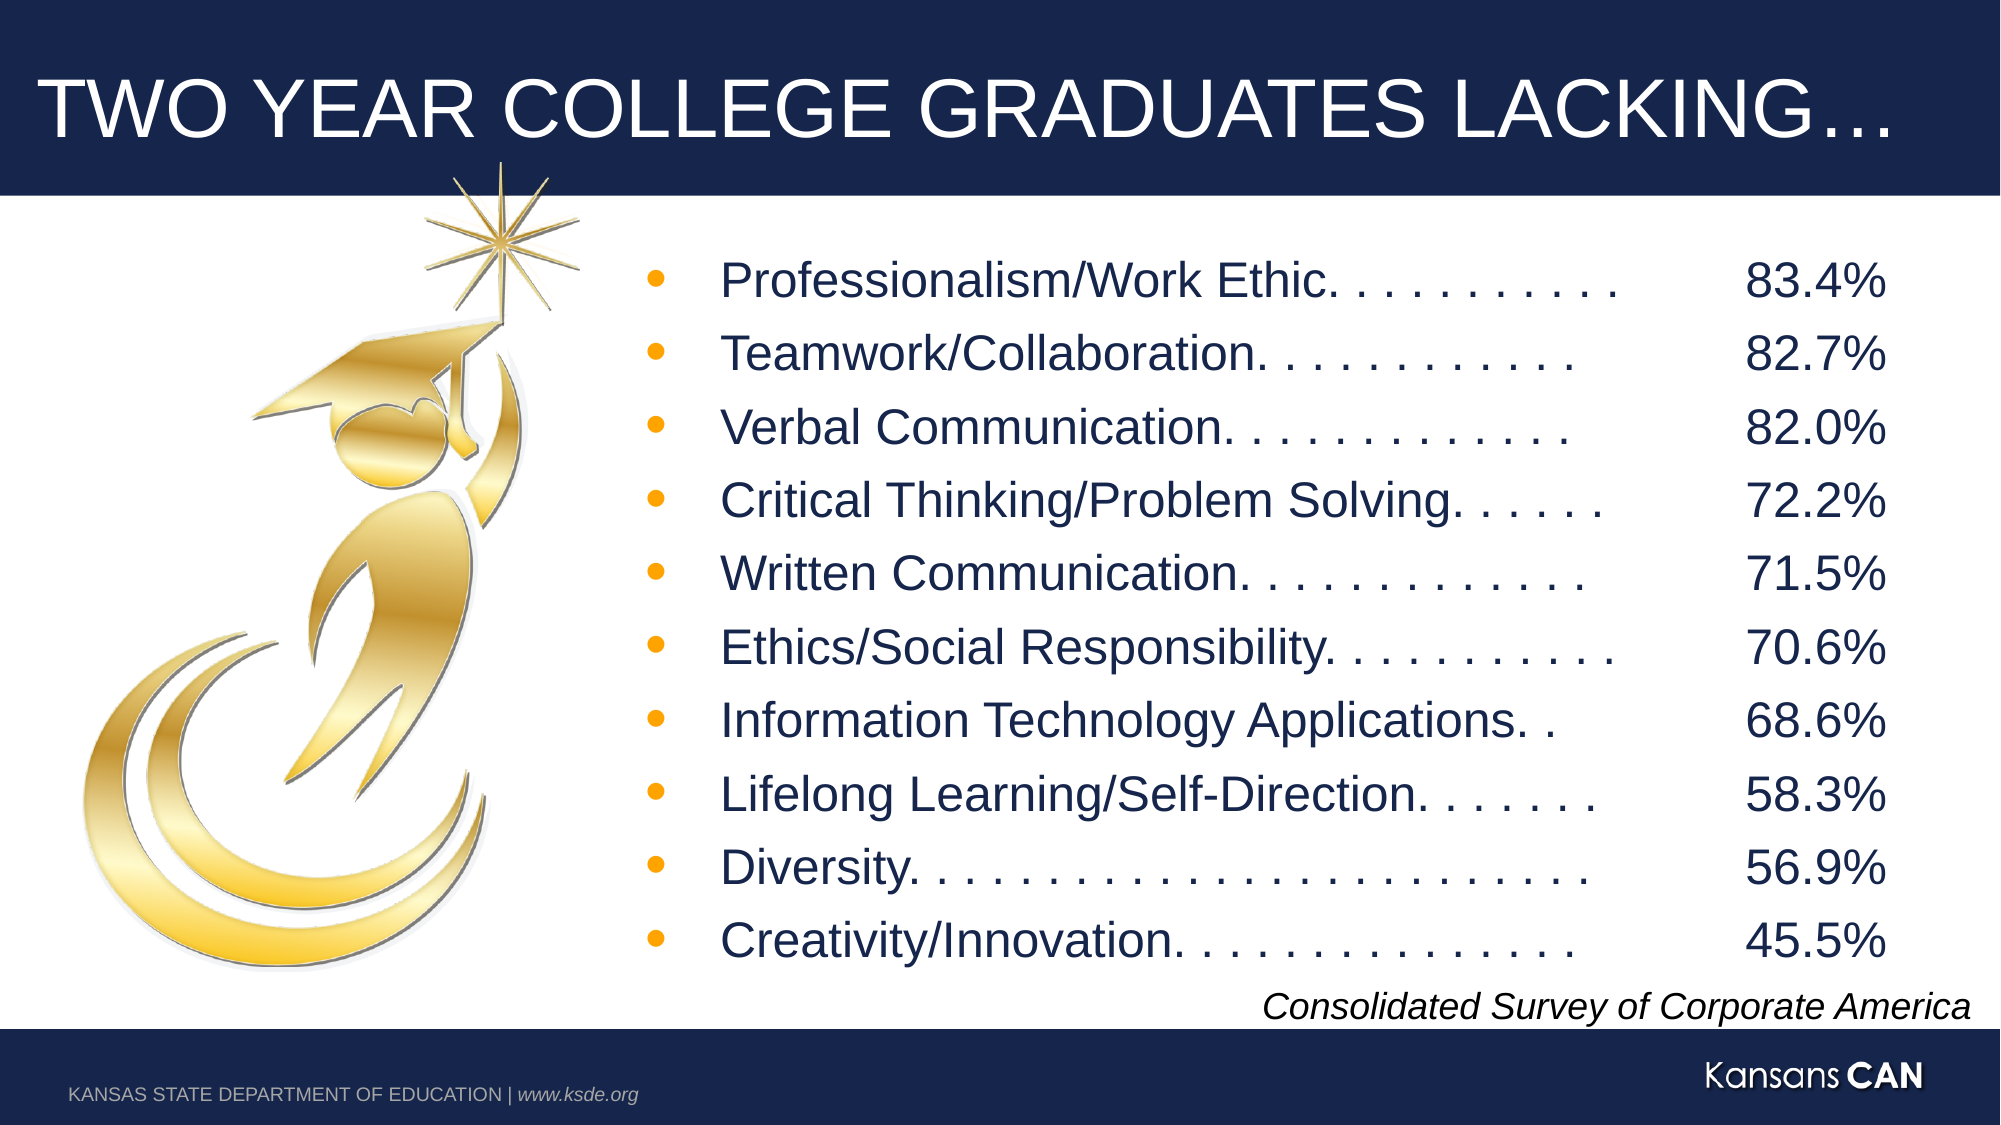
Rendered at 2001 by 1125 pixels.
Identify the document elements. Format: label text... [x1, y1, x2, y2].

text_box Professionalism/Work Ethic. . . . . . . . . . . 83.4% Teamwork/Collaboration. . . . . . . . . . . . 82.7% Verbal Communication. . . . . . . . . . . . . 82.0% Critical Thinking/Problem Solving. . . . . . 72.2% Written Communication. . . . . . . . . . . . . 71.5% Ethics/Social Responsibility. . . . . . . . . . . 70.6% Information Technology Applications. . 68.6% Lifelong Learning/Self-Direction. . . . . . . 58.3% Diversity. . . . . . . . . . . . . . . . . . . . . . . . . 56.9% Creativity/Innovation. . . . . . . . . . . . . . . 45.5% [624, 237, 2000, 1014]
text_box TWO YEAR COLLEGE GRADUATES LACKING… [16, 14, 2000, 206]
picture [1696, 1054, 1931, 1095]
text_box Consolidated Survey of Corporate America [950, 974, 2000, 1034]
picture [83, 162, 580, 967]
